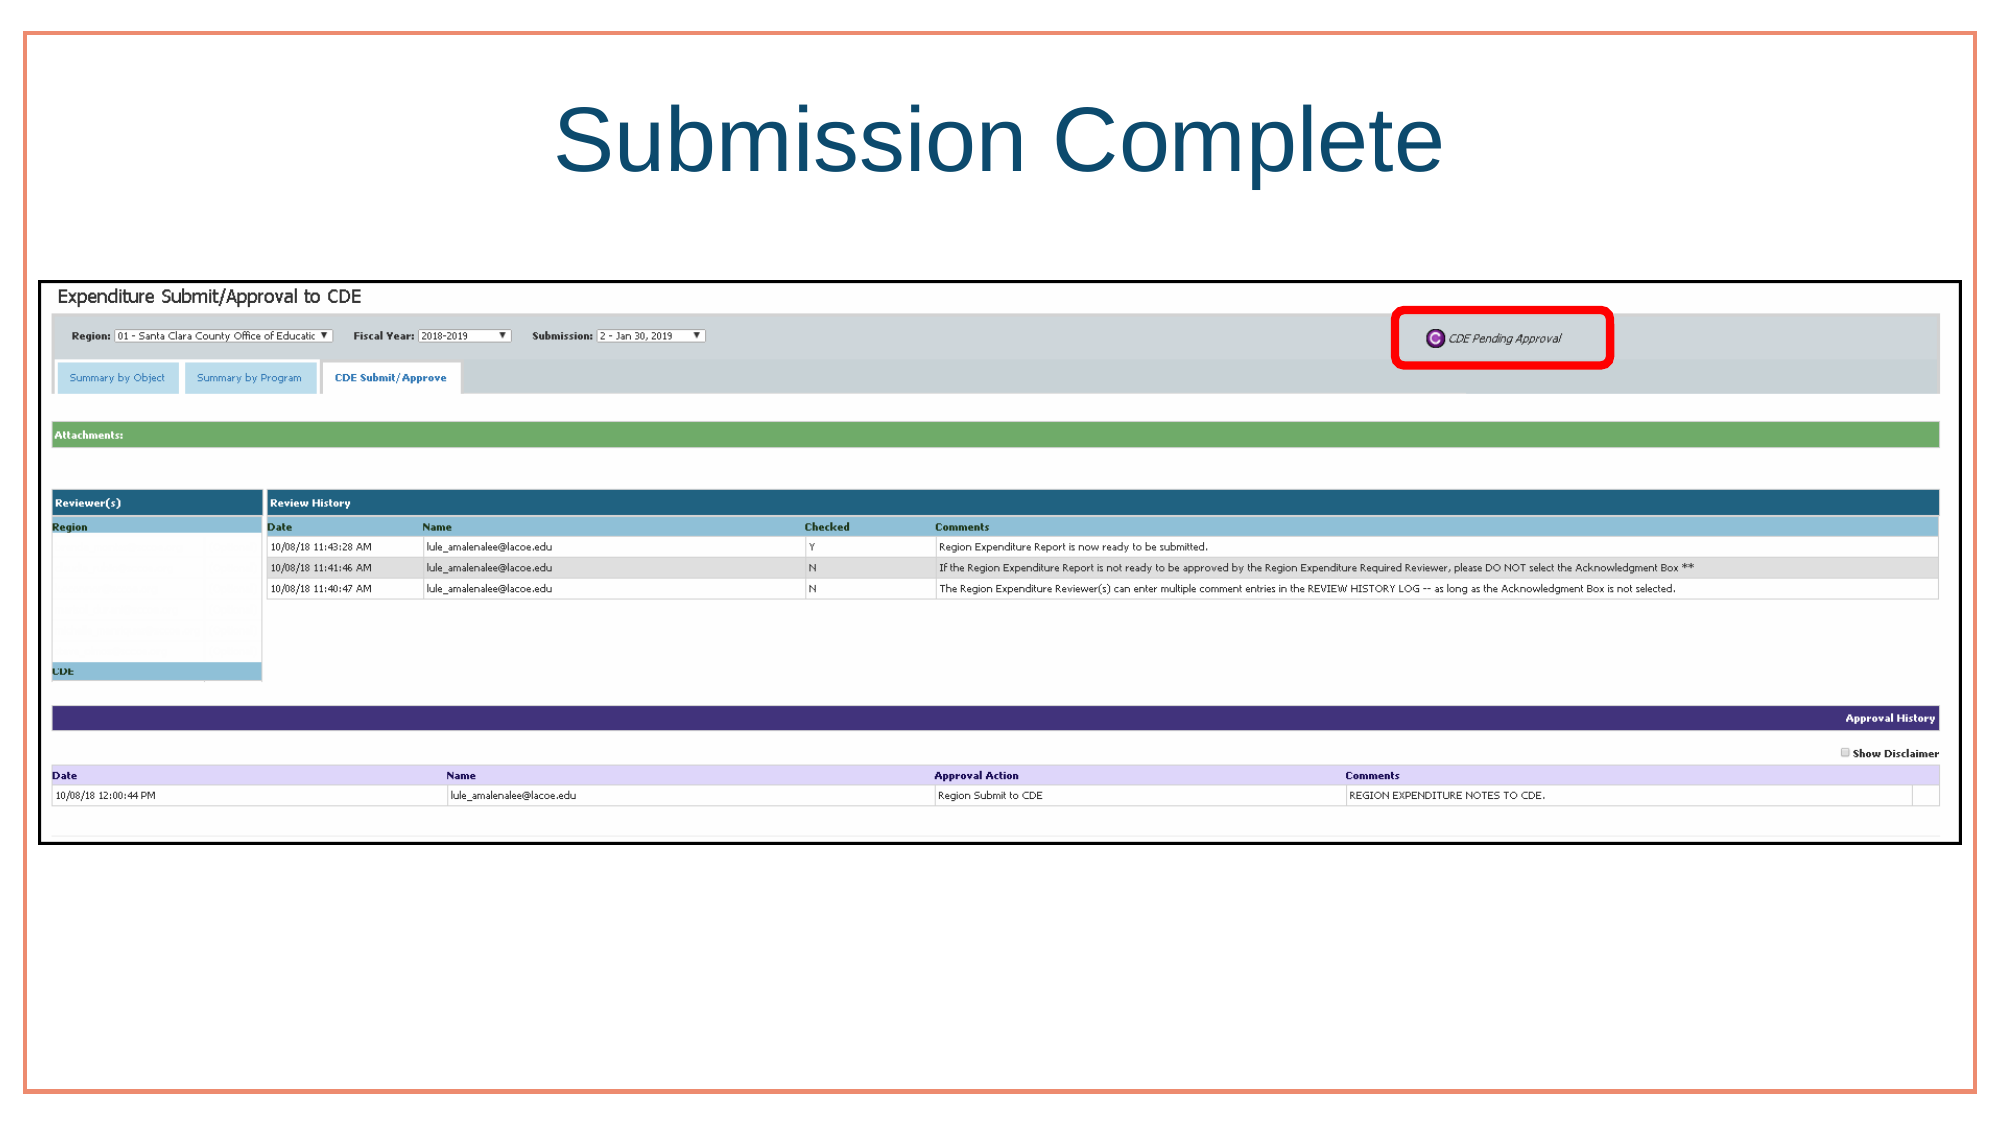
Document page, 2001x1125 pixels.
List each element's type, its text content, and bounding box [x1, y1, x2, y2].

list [38, 280, 1962, 845]
title Submission Complete [24, 33, 1975, 251]
